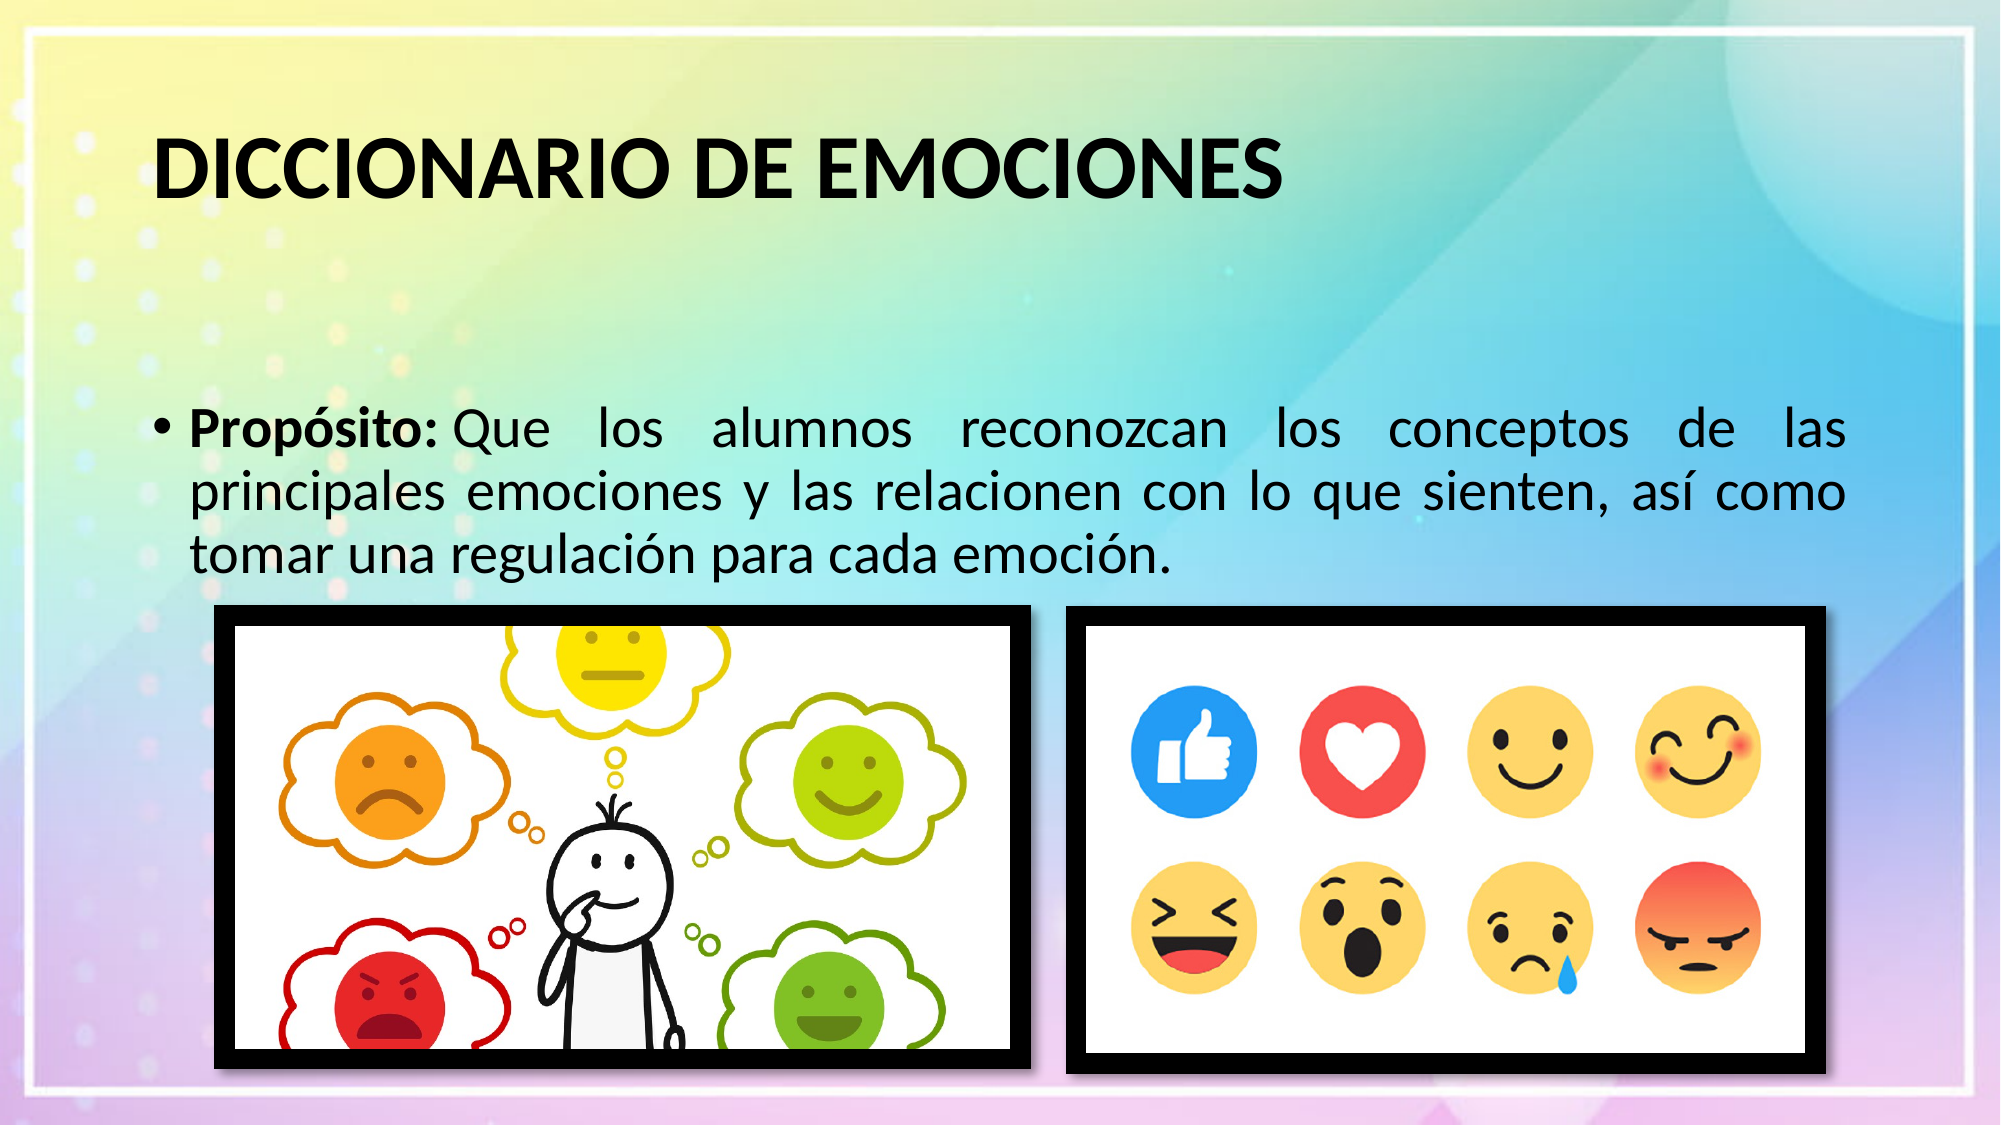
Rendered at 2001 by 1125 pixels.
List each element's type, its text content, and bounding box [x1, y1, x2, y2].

list Propósito: Que los alumnos reconozcan los conceptos de las principales emociones y las relacionen con lo que sienten, así como tomar una regulación para cada emoción. [137, 299, 1863, 1014]
title DICCIONARIO DE EMOCIONES [137, 59, 1863, 278]
picture [0, 0, 2001, 1125]
